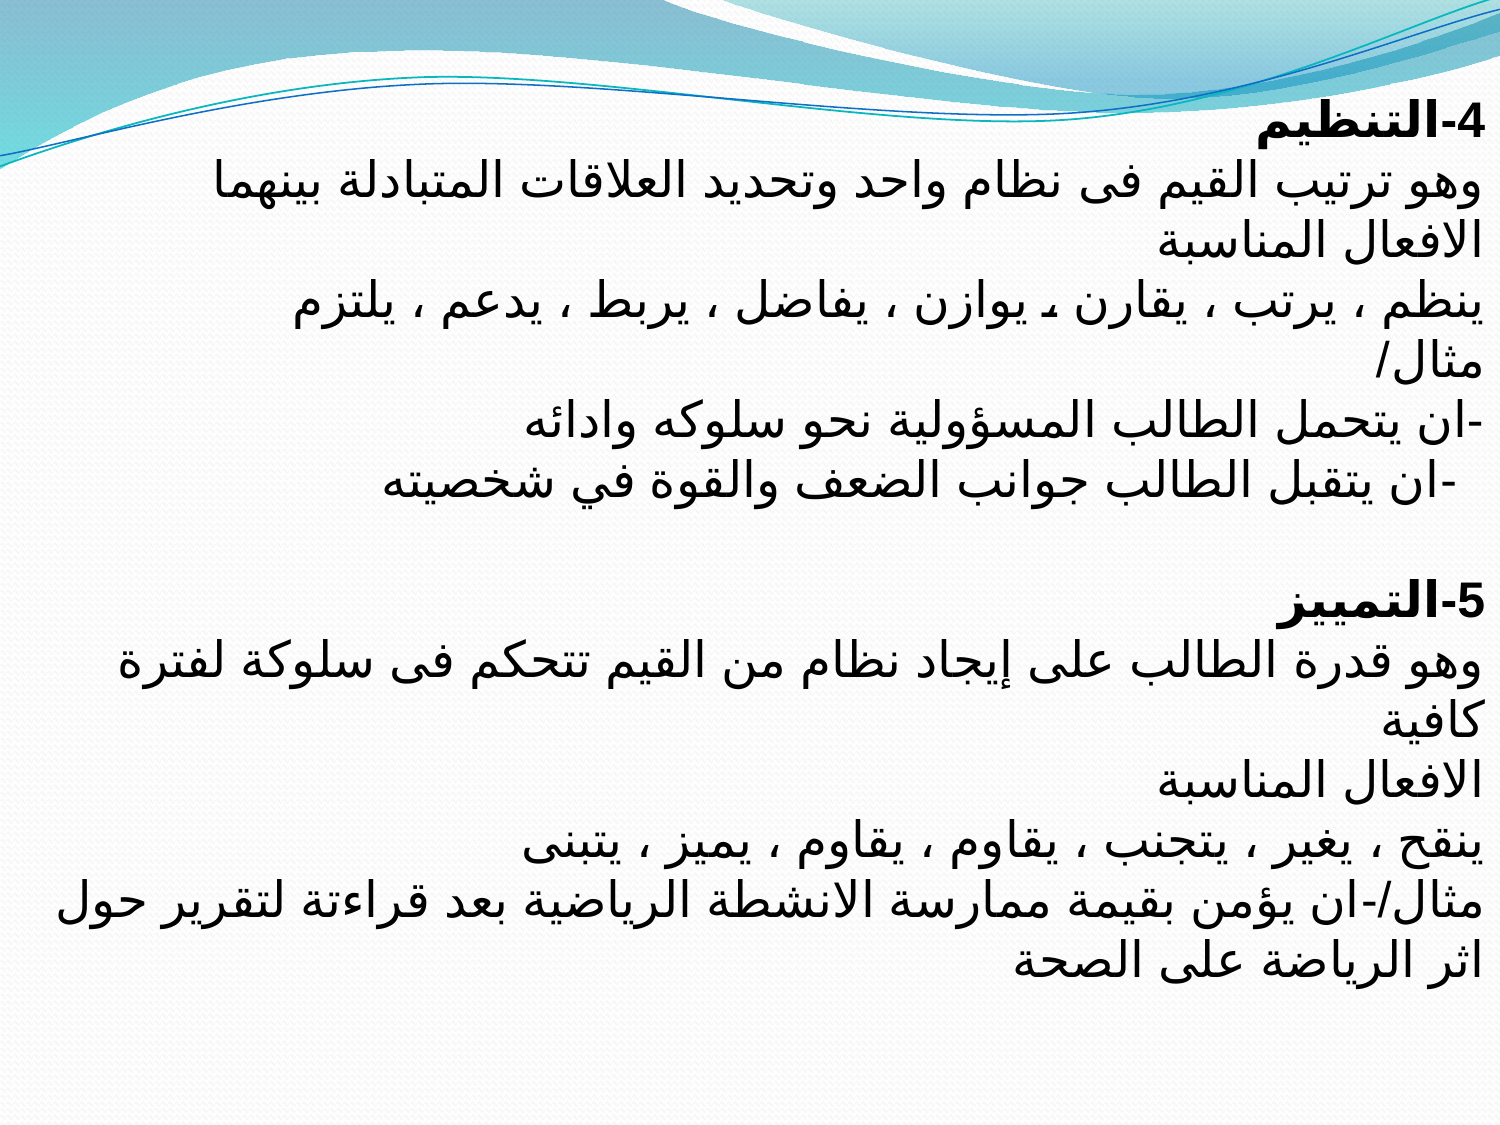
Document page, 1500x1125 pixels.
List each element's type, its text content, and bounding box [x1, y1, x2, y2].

text_box 4-التنظيم وهو ترتيب القيم فى نظام واحد وتحديد العلاقات المتبادلة بينهما الافعال المناسبة ينظم ، يرتب ، يقارن ، يوازن ، يفاضل ، يربط ، يدعم ، يلتزم مثال/ -ان يتحمل الطالب المسؤولية نحو سلوكه وادائه -ان يتقبل الطالب جوانب الضعف والقوة في شخصيته 5-التمييز وهو قدرة الطالب على إيجاد نظام من القيم تتحكم فى سلوكة لفترة كافية الافعال المناسبة ينقح ، يغير ، يتجنب ، يقاوم ، يقاوم ، يميز ، يتبنى مثال/-ان يؤمن بقيمة ممارسة الانشطة الرياضية بعد قراءتة لتقرير حول اثر الرياضة على الصحة [0, 80, 1500, 1116]
